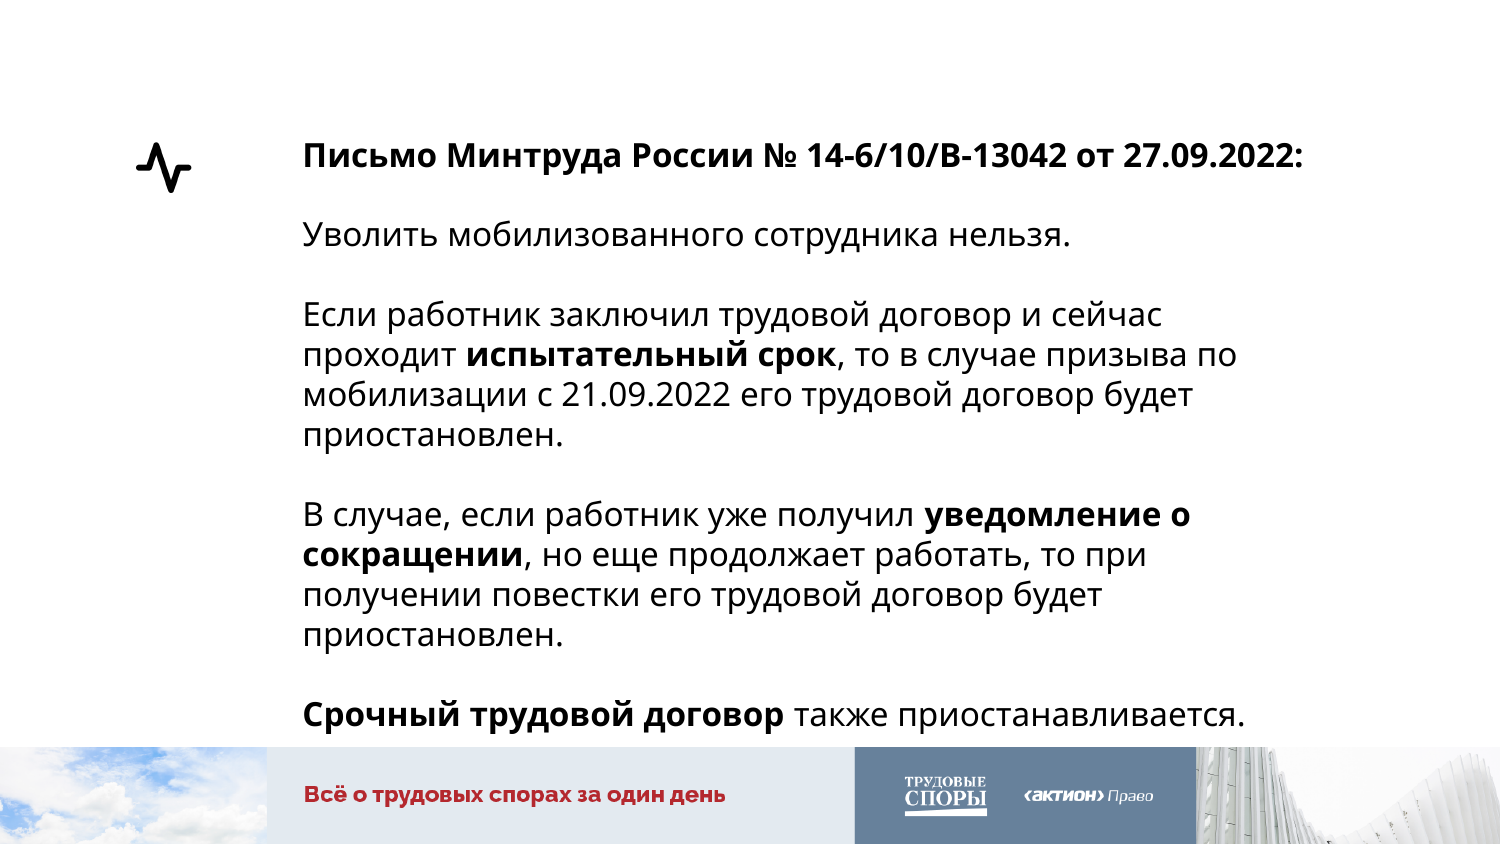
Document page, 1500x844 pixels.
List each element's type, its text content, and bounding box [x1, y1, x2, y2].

picture [0, 747, 1500, 844]
text_box Письмо Минтруда России № 14-6/10/В-13042 от 27.09.2022: Уволить мобилизованного сотрудника нельзя. Если работник заключил трудовой договор и сейчас проходит испытательный срок, то в случае призыва по мобилизации с 21.09.2022 его трудовой договор будет приостановлен. В случае, если работник уже получил уведомление о сокращении, но еще продолжает работать, то при получении повестки его трудовой договор будет приостановлен. Срочный трудовой договор также приостанавливается. [287, 126, 1327, 775]
picture [134, 138, 193, 197]
